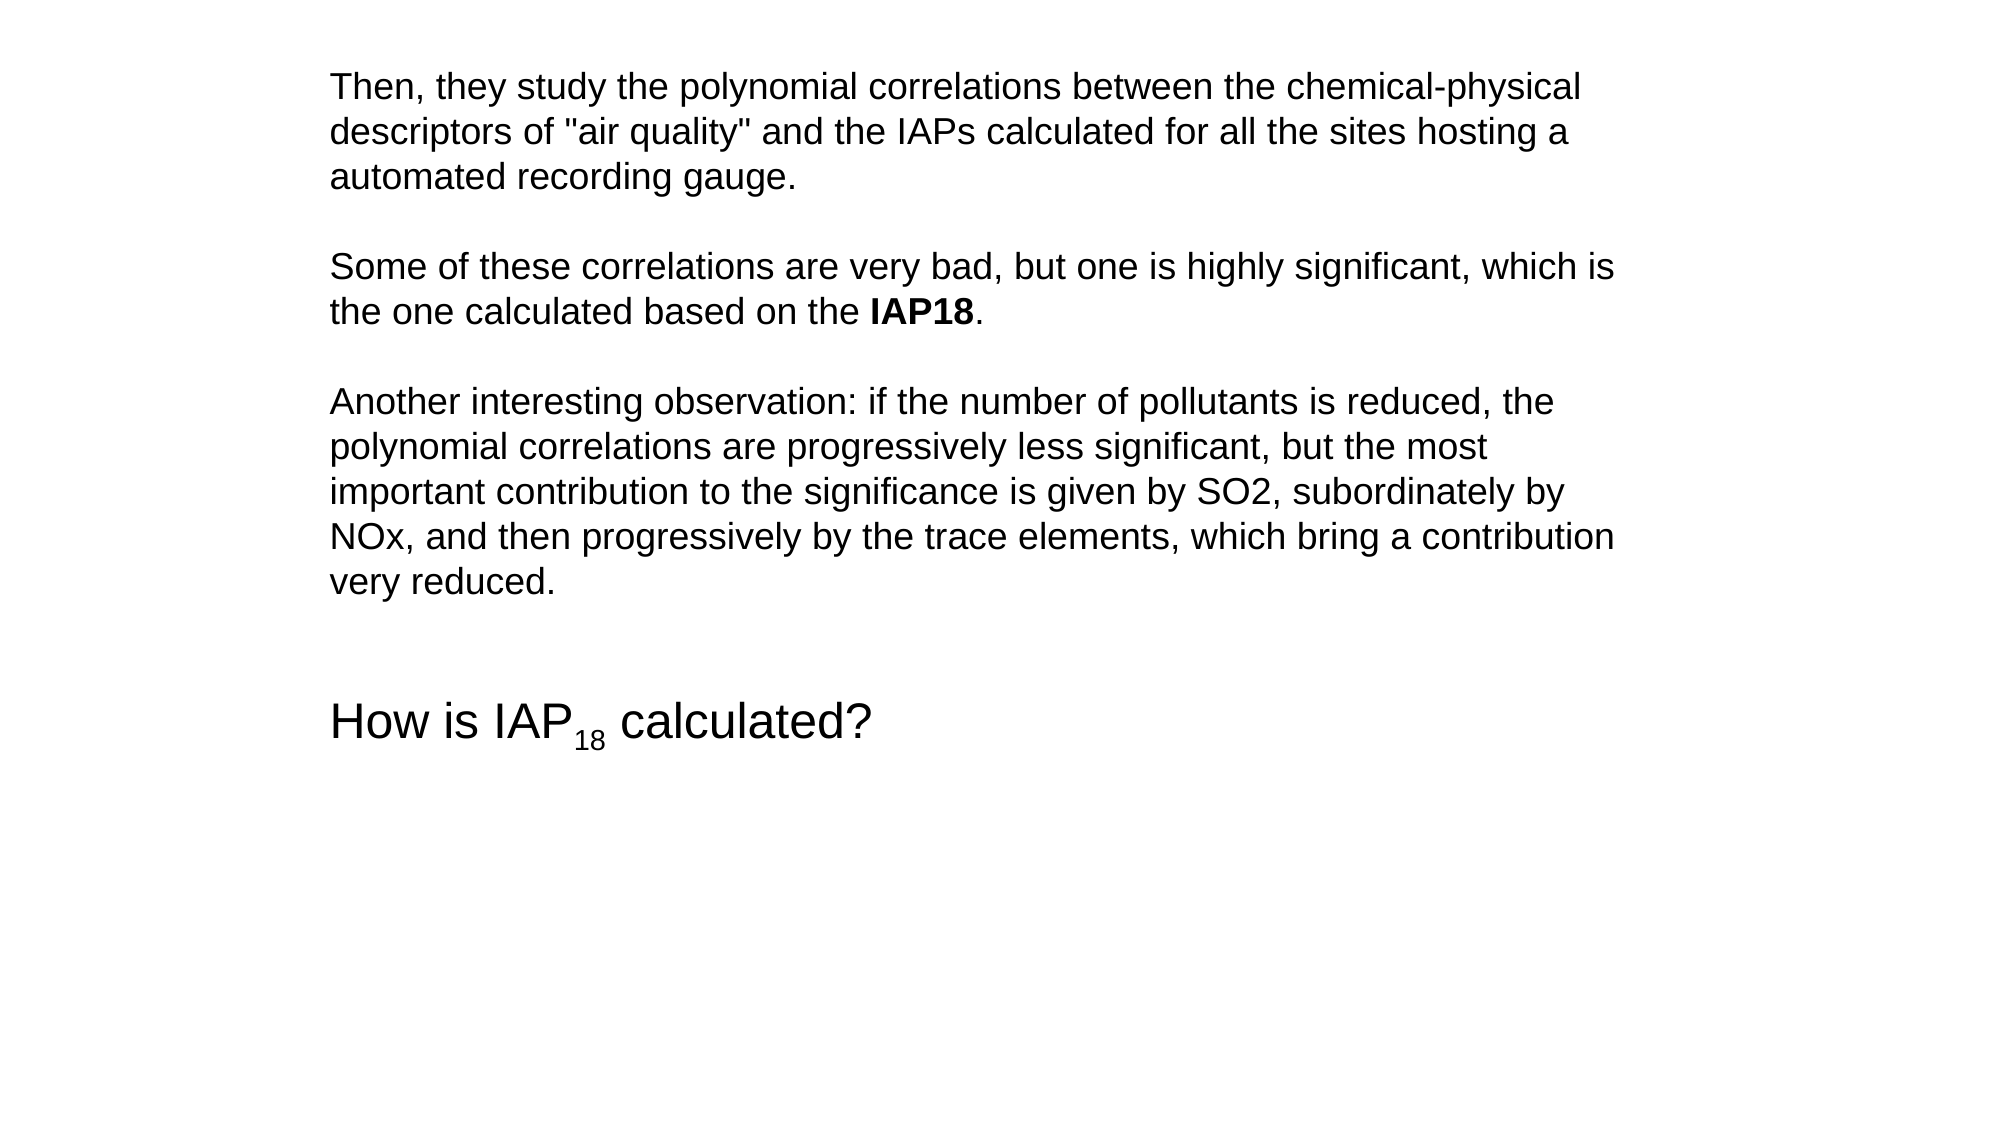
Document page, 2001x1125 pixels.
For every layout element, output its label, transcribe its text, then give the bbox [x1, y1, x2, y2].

text_box How is IAP18 calculated? [314, 680, 1615, 824]
text_box Then, they study the polynomial correlations between the chemical-physical descriptors of "air quality" and the IAPs calculated for all the sites hosting a automated recording gauge. Some of these correlations are very bad, but one is highly significant, which is the one calculated based on the IAP18. Another interesting observation: if the number of pollutants is reduced, the polynomial correlations are progressively less significant, but the most important contribution to the significance is given by SO2, subordinately by NOx, and then progressively by the trace elements, which bring a contribution very reduced. [314, 54, 1650, 655]
